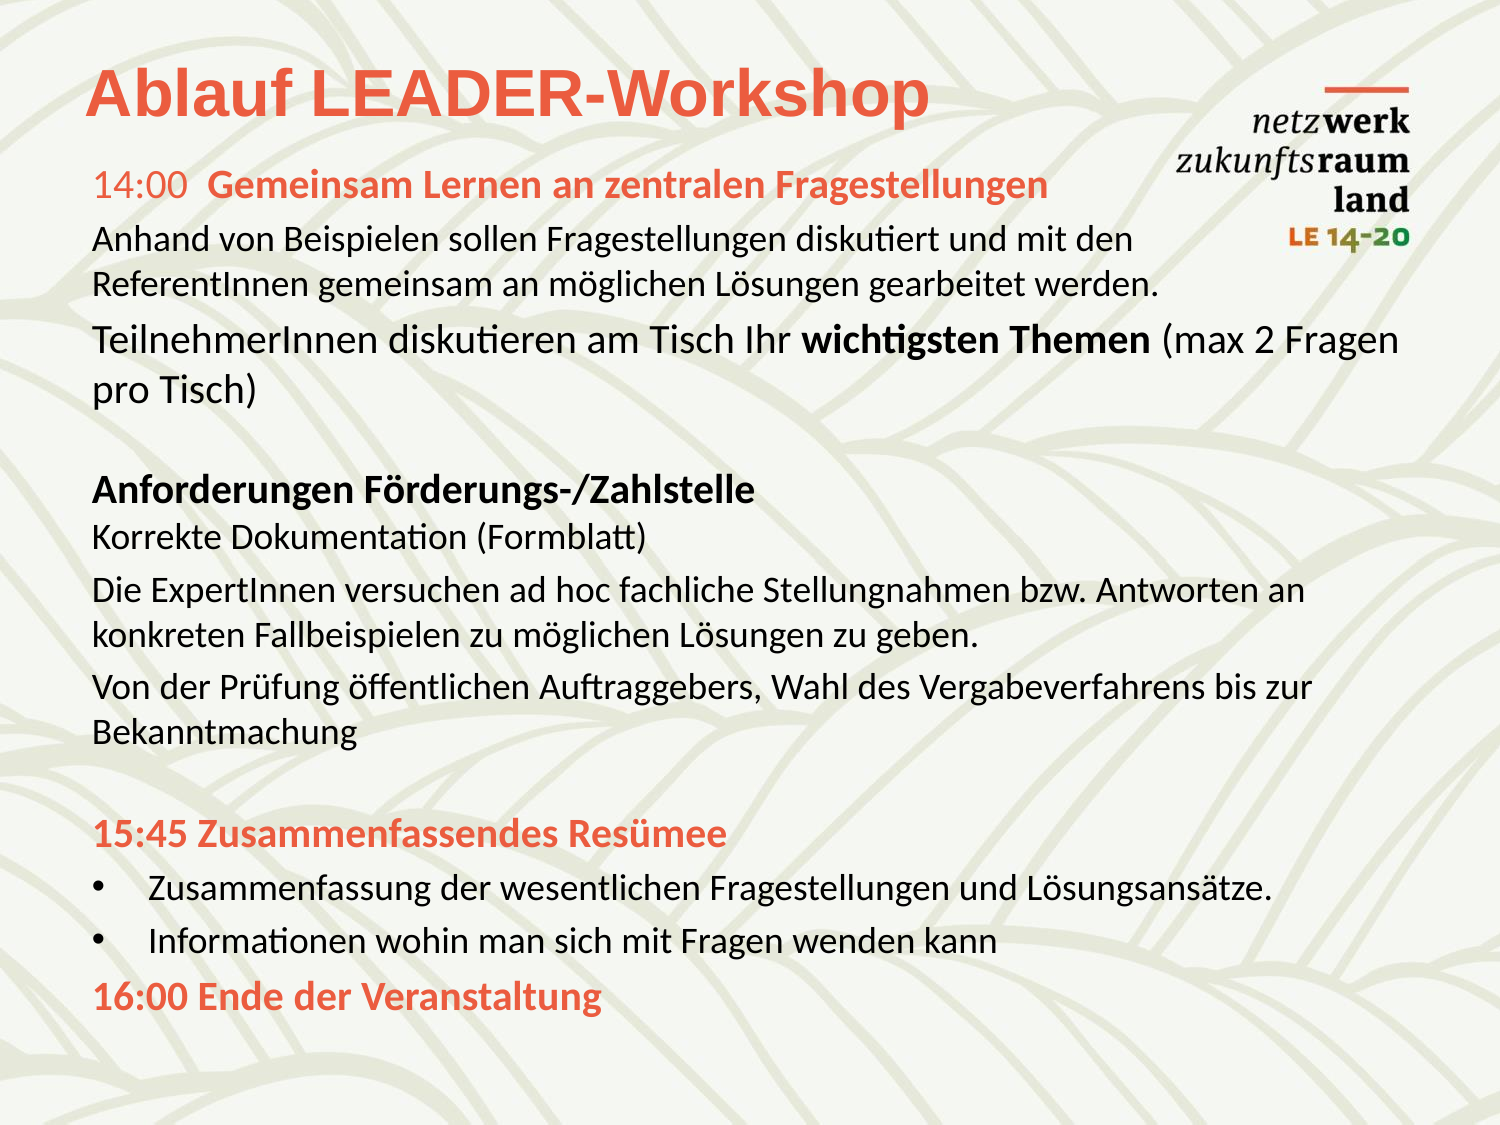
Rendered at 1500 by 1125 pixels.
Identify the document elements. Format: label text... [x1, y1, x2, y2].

title Ablauf LEADER-Workshop [70, 42, 1421, 231]
picture [0, 0, 1500, 1125]
list 14:00 Gemeinsam Lernen an zentralen Fragestellungen Anhand von Beispielen sollen Fragestellungen diskutiert und mit den ReferentInnen gemeinsam an möglichen Lösungen gearbeitet werden. TeilnehmerInnen diskutieren am Tisch Ihr wichtigsten Themen (max 2 Fragen pro Tisch) Anforderungen Förderungs-/Zahlstelle Korrekte Dokumentation (Formblatt) Die ExpertInnen versuchen ad hoc fachliche Stellungnahmen bzw. Antworten an konkreten Fallbeispielen zu möglichen Lösungen zu geben. Von der Prüfung öffentlichen Auftraggebers, Wahl des Vergabeverfahrens bis zur Bekanntmachung 15:45 Zusammenfassendes Resümee Zusammenfassung der wesentlichen Fragestellungen und Lösungsansätze. Informationen wohin man sich mit Fragen wenden kann 16:00 Ende der Veranstaltung [77, 149, 1428, 892]
